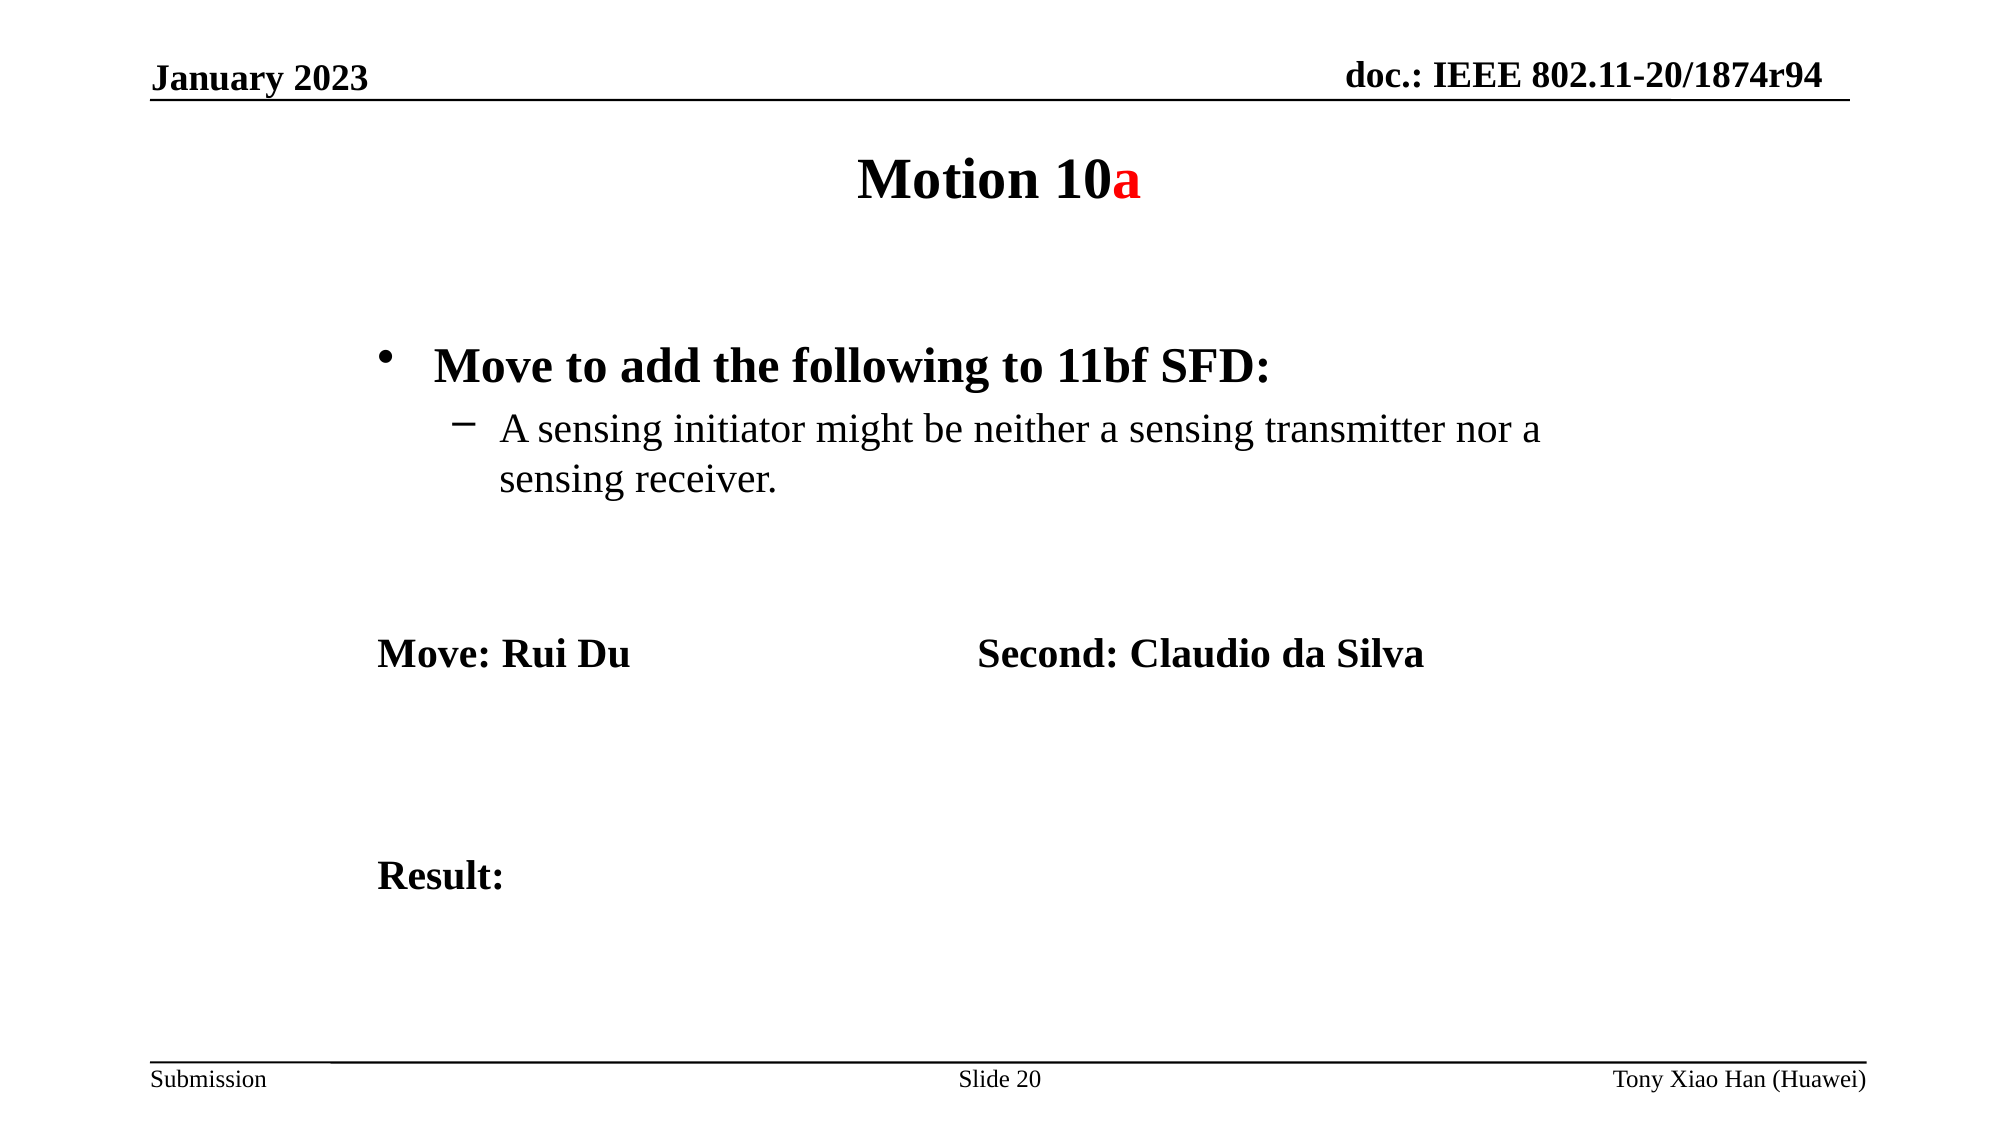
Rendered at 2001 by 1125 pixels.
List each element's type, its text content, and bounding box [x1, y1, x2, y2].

text_box Motion 10a [362, 87, 1638, 263]
text_box Move to add the following to 11bf SFD: A sensing initiator might be neither a sensing transmitter nor a sensing receiver. Move: Rui Du Second: Claudio da Silva Result: [362, 324, 1638, 1013]
